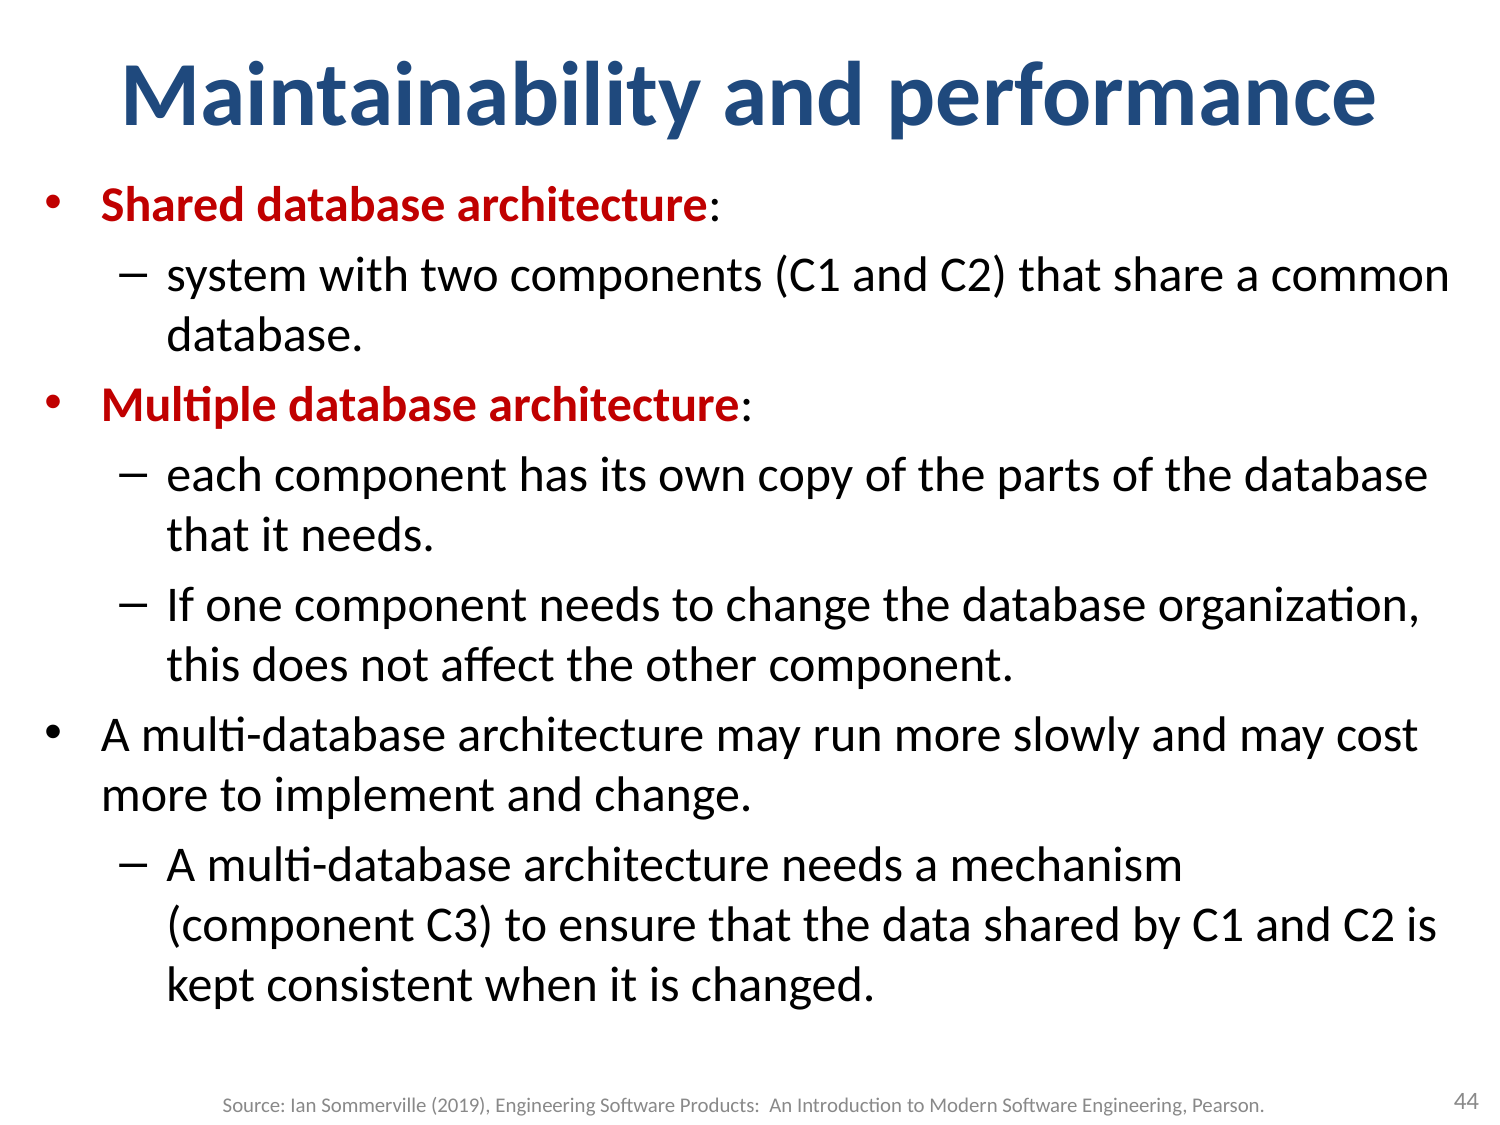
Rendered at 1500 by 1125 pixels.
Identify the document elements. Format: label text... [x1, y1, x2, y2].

slide_number 44 [1144, 1069, 1495, 1125]
list Shared database architecture: system with two components (C1 and C2) that share a common database. Multiple database architecture: each component has its own copy of the parts of the database that it needs. If one component needs to change the database organization, this does not affect the other component. A multi-database architecture may run more slowly and may cost more to implement and change. A multi-database architecture needs a mechanism (component C3) to ensure that the data shared by C1 and C2 is kept consistent when it is changed. [29, 164, 1471, 1070]
title Maintainability and performance [75, 12, 1425, 164]
footer Source: Ian Sommerville (2019), Engineering Software Products: An Introduction to Modern Software Engineering, Pearson. [100, 1082, 1388, 1125]
